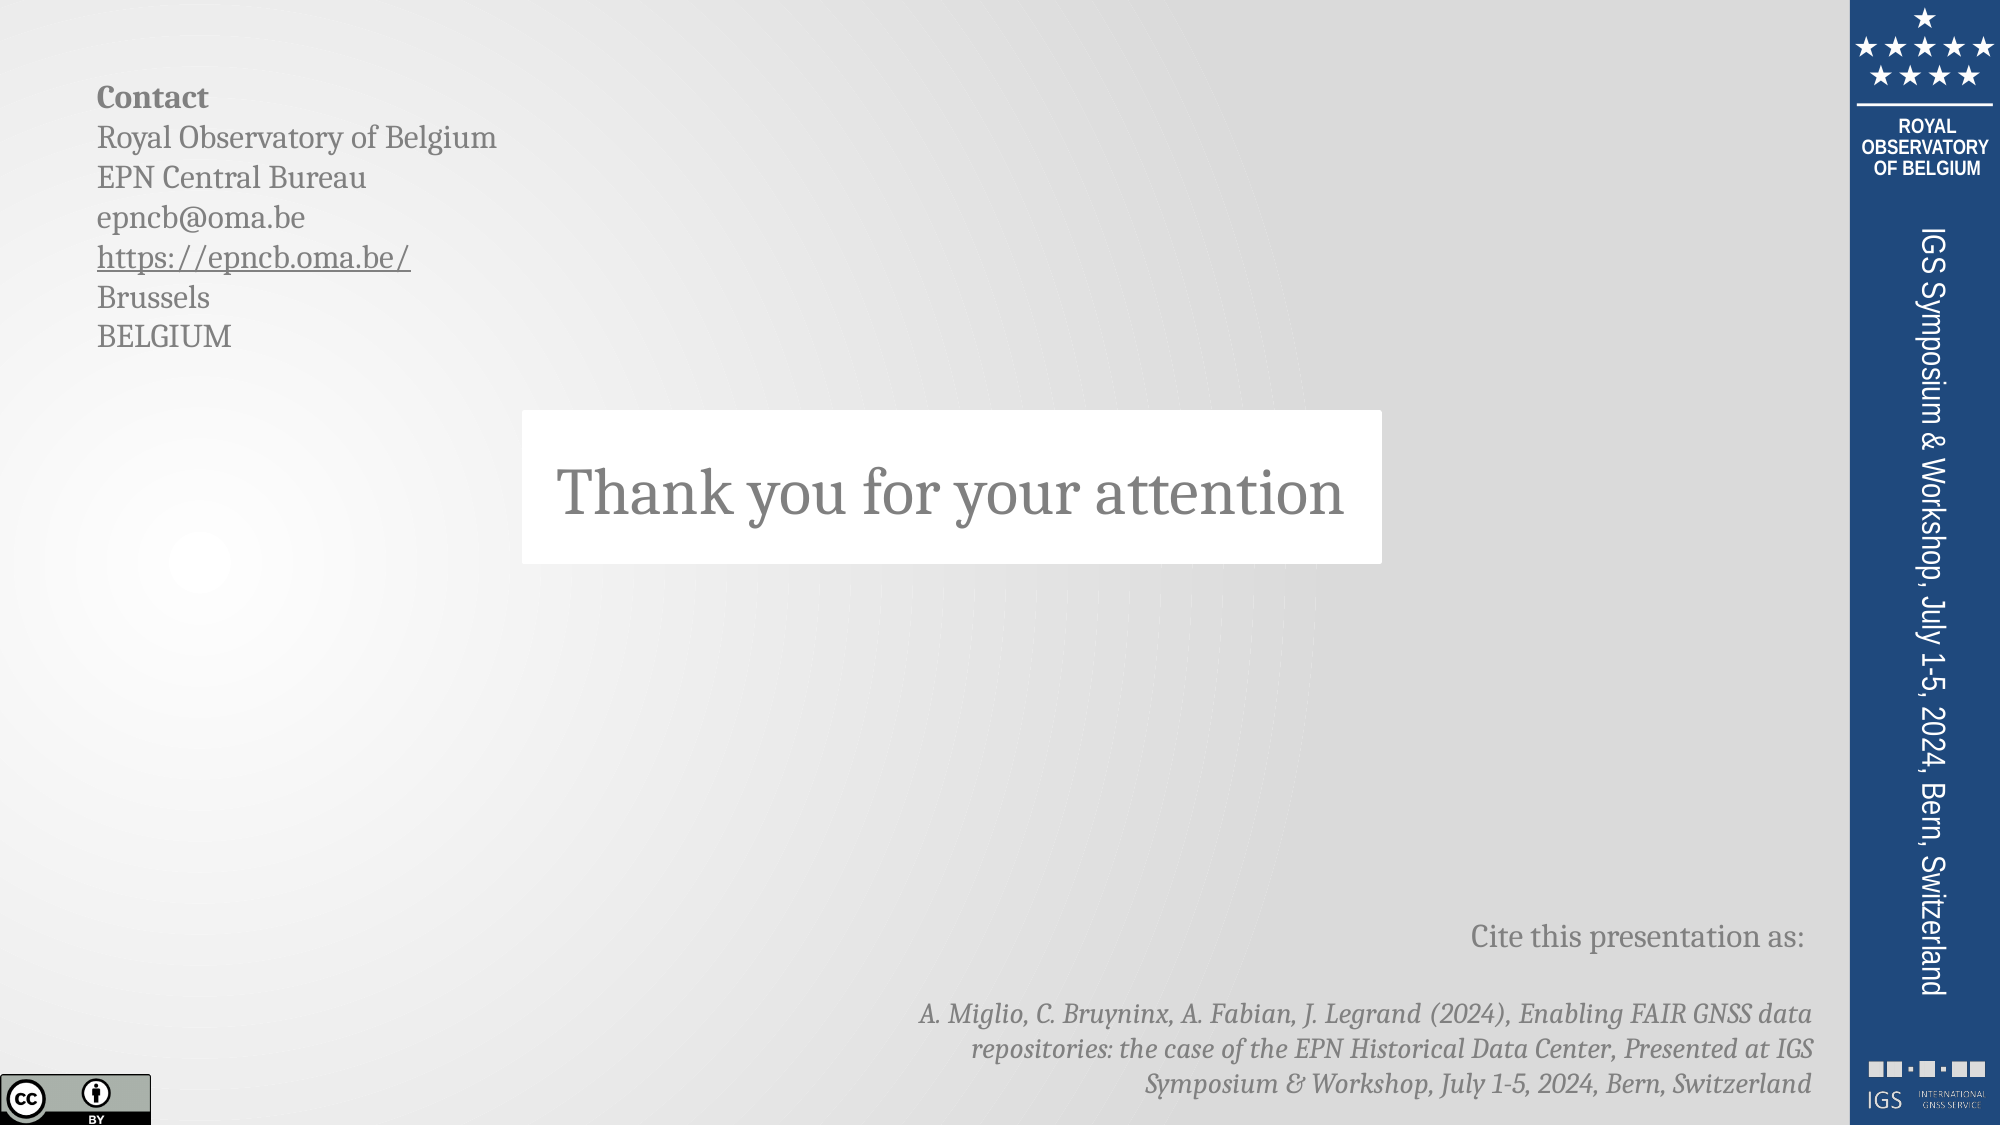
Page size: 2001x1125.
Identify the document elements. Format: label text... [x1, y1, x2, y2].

picture [1838, 0, 2001, 125]
text_box Thank you for your attention [522, 410, 1382, 564]
list Contact Royal Observatory of Belgium EPN Central Bureau epncb@oma.be https://epncb.oma.be/ Brussels BELGIUM [63, 68, 914, 797]
picture [1850, 1061, 2000, 1125]
text_box Cite this presentation as: A. Miglio, C. Bruyninx, A. Fabian, J. Legrand (2024), Enabling FAIR GNSS data repositories: the case of the EPN Historical Data Center, Presented at IGS Symposium & Workshop, July 1-5, 2024, Bern, Switzerland [878, 906, 1828, 1125]
picture [0, 1074, 151, 1125]
